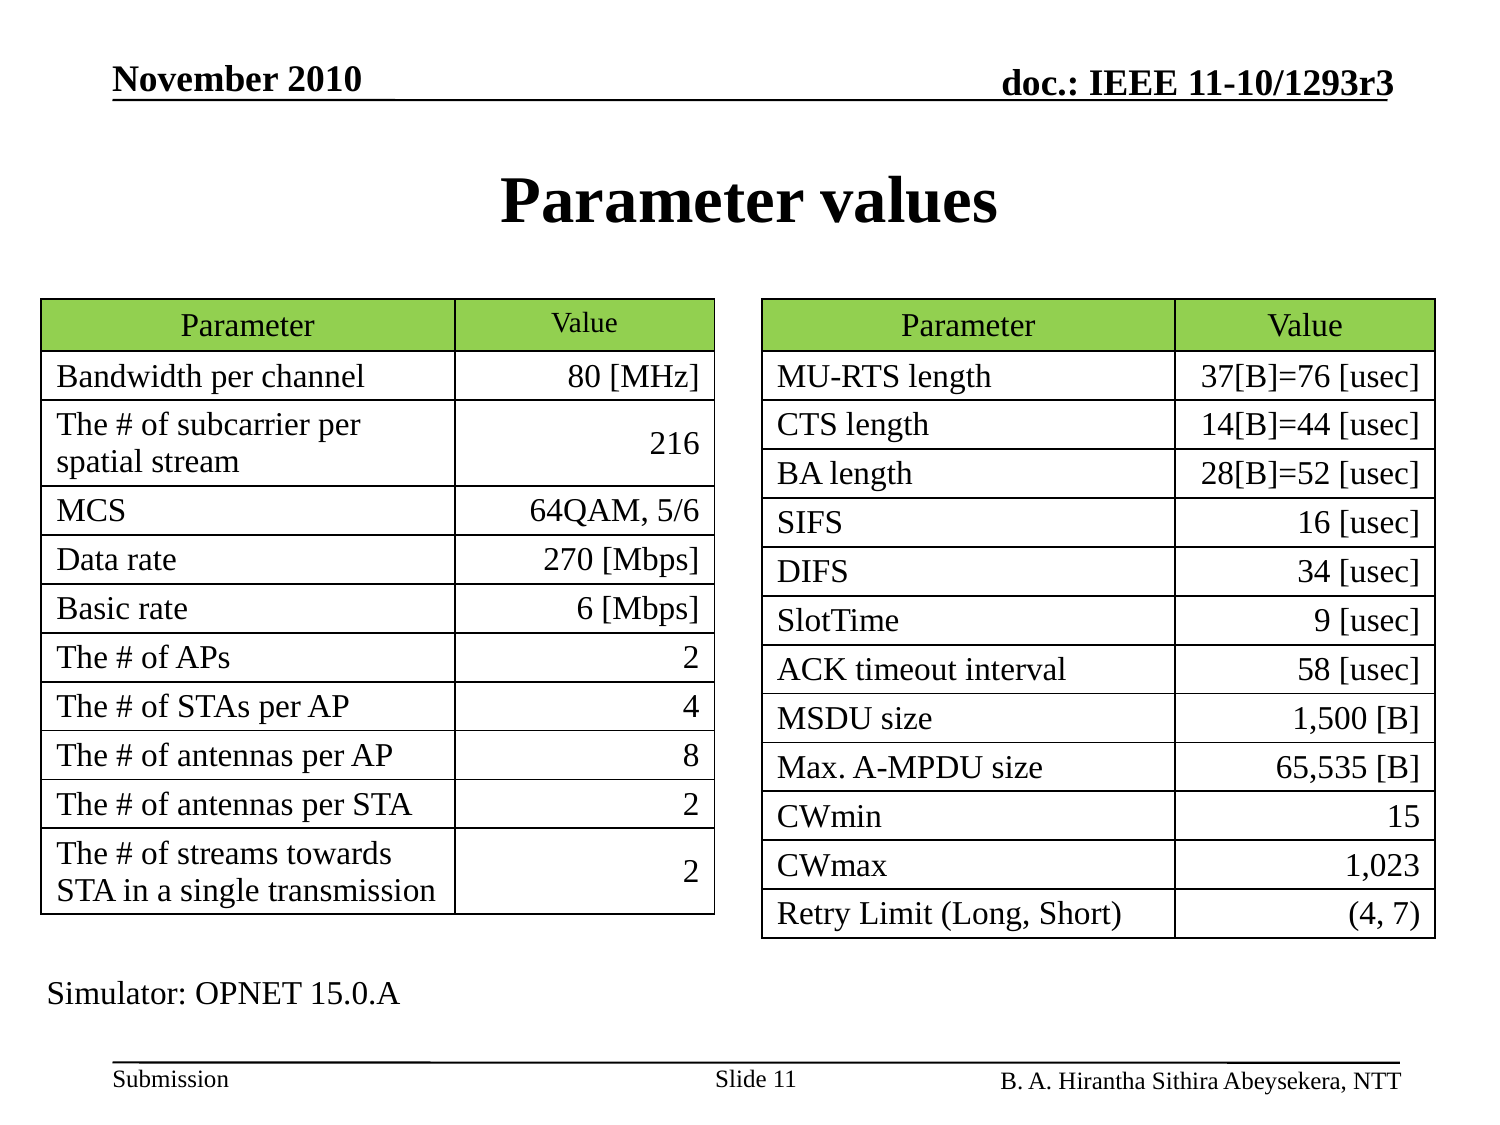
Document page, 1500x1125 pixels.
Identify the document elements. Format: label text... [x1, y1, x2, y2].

table_cell (4, 7) [1176, 890, 1434, 937]
text_box Simulator: OPNET 15.0.A [31, 964, 416, 1019]
table_cell 1,023 [1176, 841, 1434, 888]
table_header Value [456, 300, 714, 350]
table_cell Basic rate [42, 585, 454, 632]
table_cell SIFS [763, 499, 1174, 546]
table_cell 6 [Mbps] [456, 585, 714, 632]
table_cell 2 [456, 780, 714, 827]
slide_number Slide 11 [712, 1061, 800, 1123]
table_cell 58 [usec] [1176, 646, 1434, 693]
table_cell MU-RTS length [763, 352, 1174, 399]
table_cell DIFS [763, 548, 1174, 595]
table_cell 2 [456, 829, 714, 913]
table_cell CWmax [763, 841, 1174, 888]
table_cell BA length [763, 450, 1174, 497]
table_header Parameter [763, 300, 1174, 350]
table_cell 9 [usec] [1176, 597, 1434, 644]
table_cell MCS [42, 487, 454, 534]
table_cell The # of STAs per AP [42, 683, 454, 730]
table_cell 37[B]=76 [usec] [1176, 352, 1434, 399]
table_cell 64QAM, 5/6 [456, 487, 714, 534]
table_cell 4 [456, 683, 714, 730]
table_cell 80 [MHz] [456, 352, 714, 399]
table_cell Retry Limit (Long, Short) [763, 890, 1174, 937]
table_cell Data rate [42, 536, 454, 583]
table_cell 16 [usec] [1176, 499, 1434, 546]
table_cell 2 [456, 634, 714, 681]
table_cell 14[B]=44 [usec] [1176, 401, 1434, 448]
table_cell 1,500 [B] [1176, 694, 1434, 742]
table_cell Bandwidth per channel [42, 352, 454, 399]
table_cell Max. A-MPDU size [763, 743, 1174, 790]
table_cell ACK timeout interval [763, 646, 1174, 693]
table_cell 15 [1176, 792, 1434, 839]
table_cell SlotTime [763, 597, 1174, 644]
title Parameter values [52, 101, 1448, 291]
table_cell 65,535 [B] [1176, 743, 1434, 790]
table_header Parameter [42, 300, 454, 350]
table_cell 34 [usec] [1176, 548, 1434, 595]
table_cell 28[B]=52 [usec] [1176, 450, 1434, 497]
table_cell The # of antennas per STA [42, 780, 454, 827]
table_cell The # of antennas per AP [42, 731, 454, 779]
table_cell CTS length [763, 401, 1174, 448]
table_cell The # of streams towards STA in a single transmission [42, 829, 454, 913]
table_cell The # of subcarrier per spatial stream [42, 401, 454, 485]
table_cell 8 [456, 731, 714, 779]
table_cell 216 [456, 401, 714, 485]
table_cell CWmin [763, 792, 1174, 839]
table_cell MSDU size [763, 694, 1174, 742]
table_header Value [1176, 300, 1434, 350]
table_cell 270 [Mbps] [456, 536, 714, 583]
table_cell The # of APs [42, 634, 454, 681]
